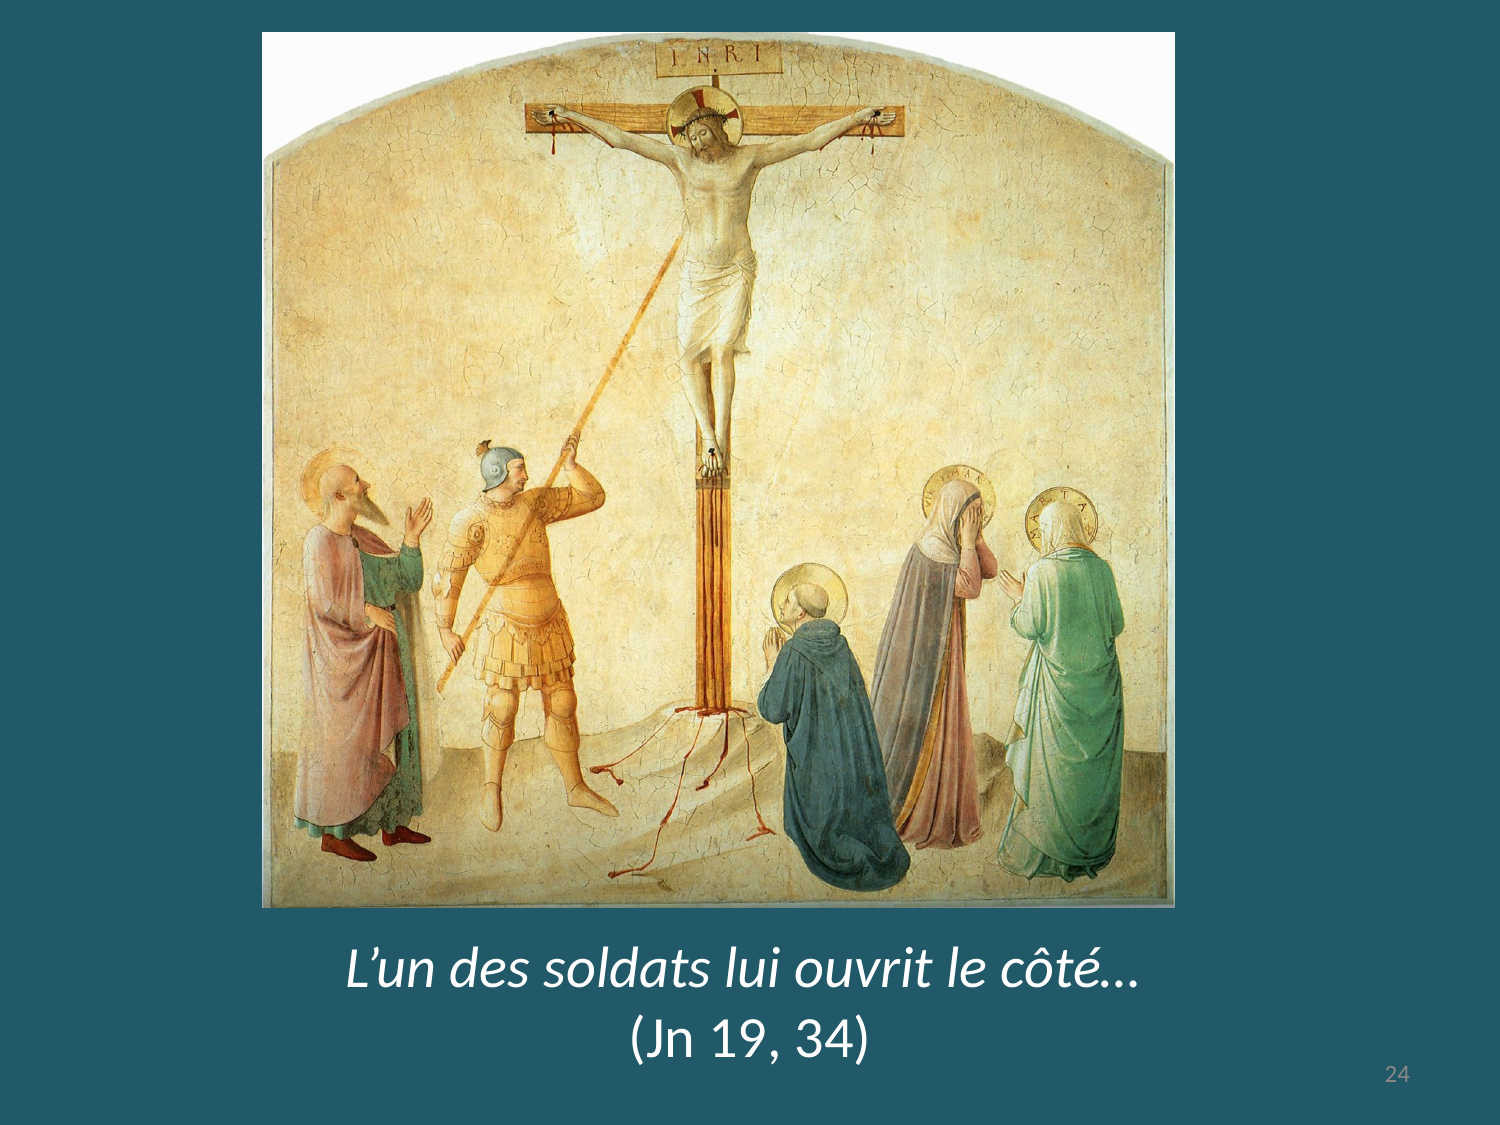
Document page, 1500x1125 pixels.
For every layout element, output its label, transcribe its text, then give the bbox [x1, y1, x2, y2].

text_box L’un des soldats lui ouvrit le côté… (Jn 19, 34) [152, 922, 1348, 1077]
picture [262, 32, 1176, 909]
slide_number 24 [1074, 1042, 1425, 1103]
